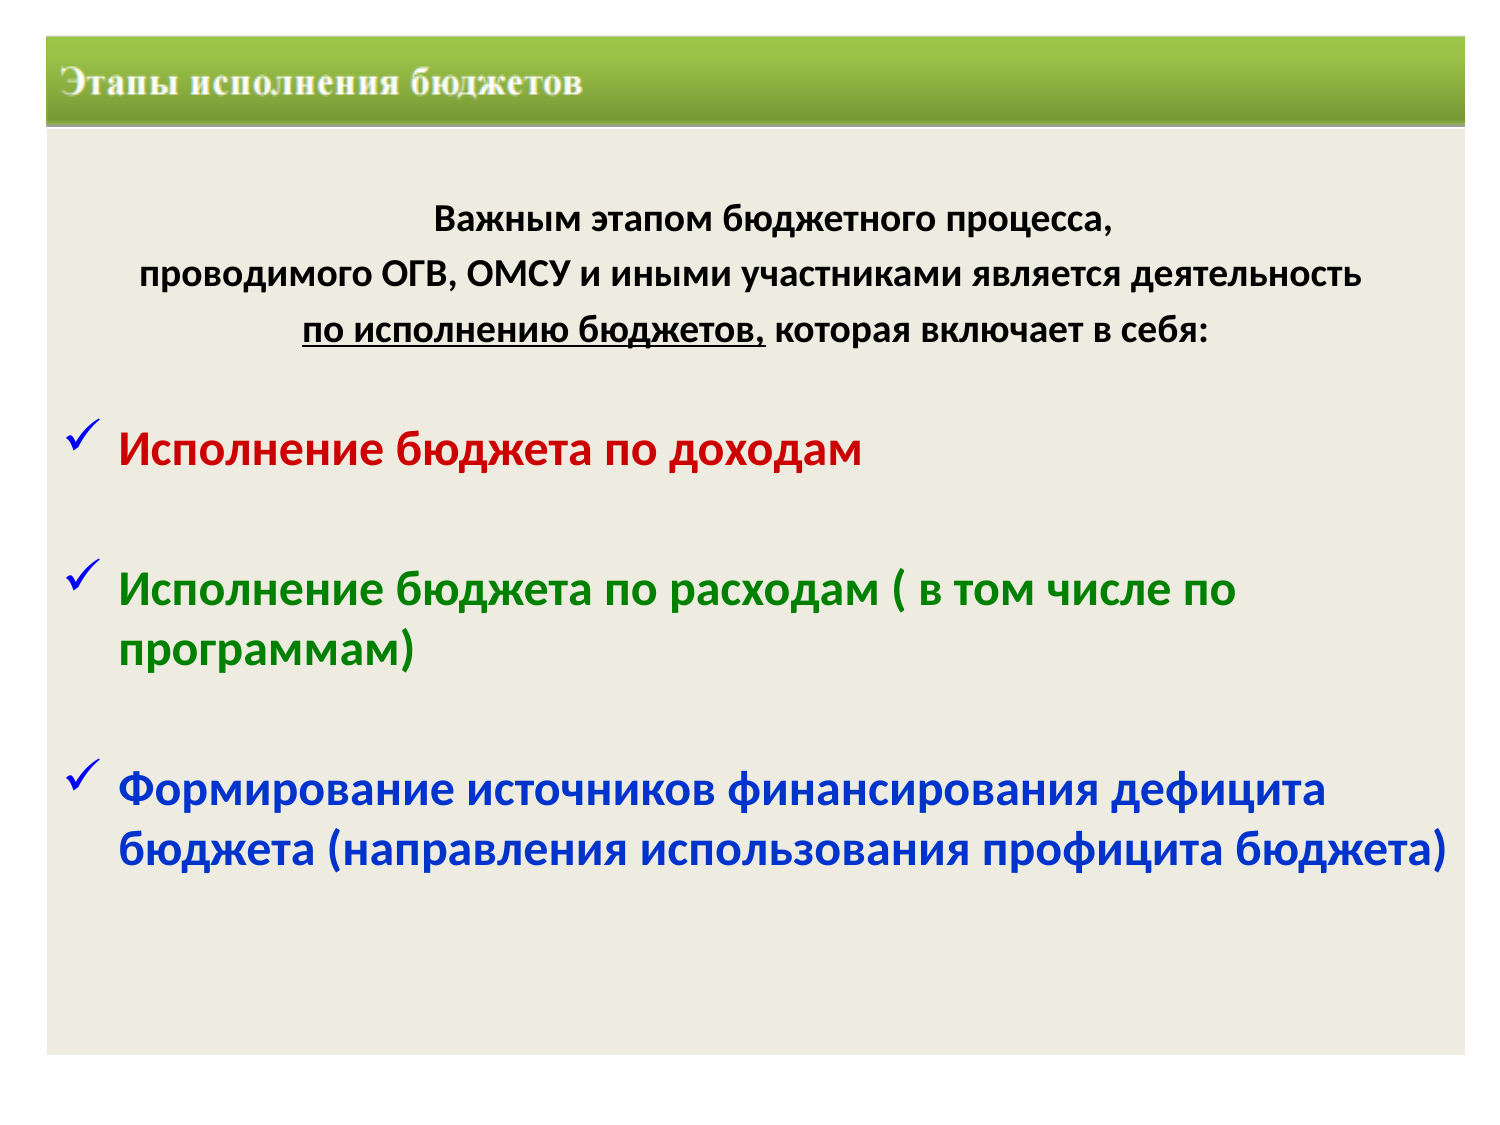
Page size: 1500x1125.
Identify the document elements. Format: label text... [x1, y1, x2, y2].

text_box Важным этапом бюджетного процесса, проводимого ОГВ, ОМСУ и иными участниками является деятельность по исполнению бюджетов, которая включает в себя: Исполнение бюджета по доходам Исполнение бюджета по расходам ( в том числе по программам) Формирование источников финансирования дефицита бюджета (направления использования профицита бюджета) [46, 134, 1465, 1055]
picture [46, 34, 1466, 127]
